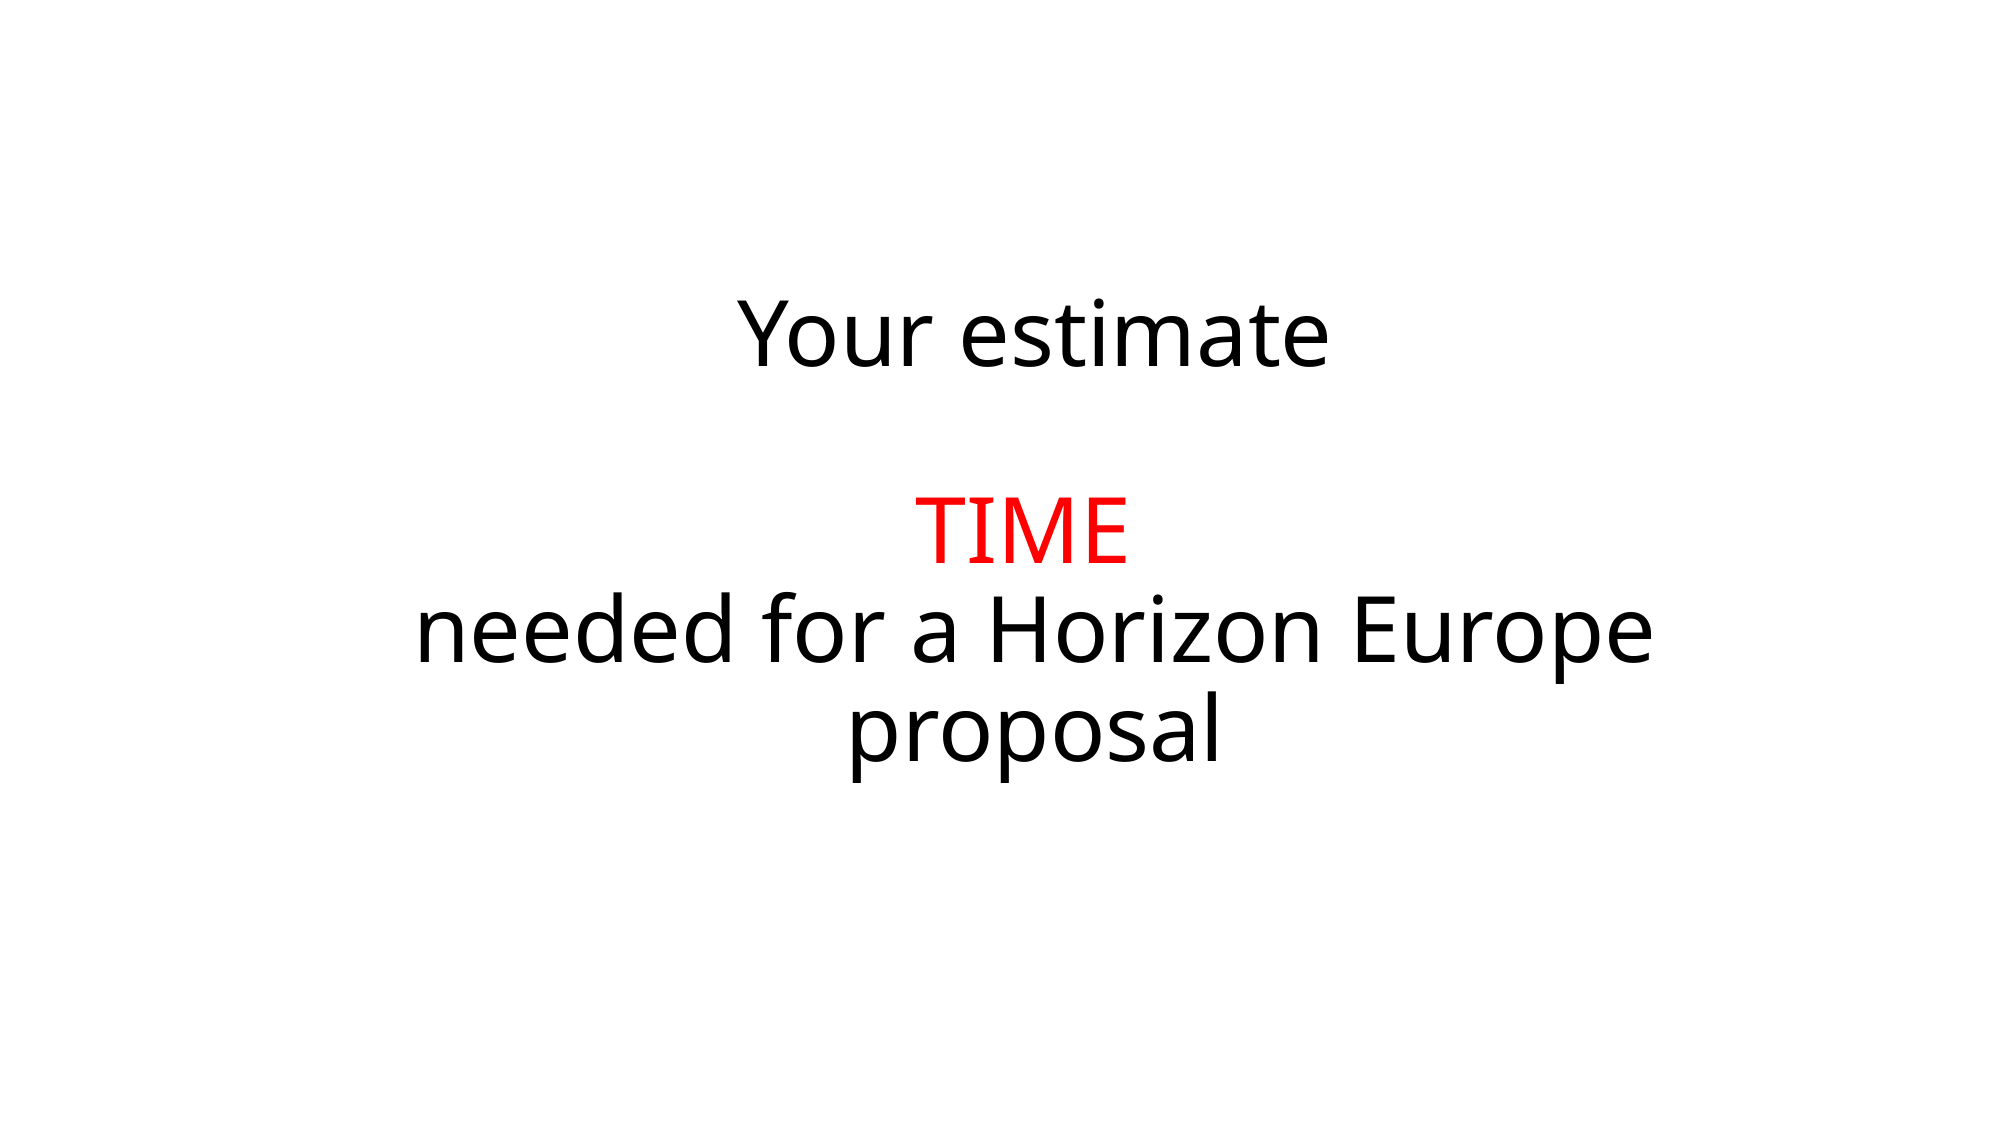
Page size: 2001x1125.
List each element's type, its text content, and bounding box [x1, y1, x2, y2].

title Your estimate TIME needed for a Horizon Europe proposal [248, 264, 1823, 804]
